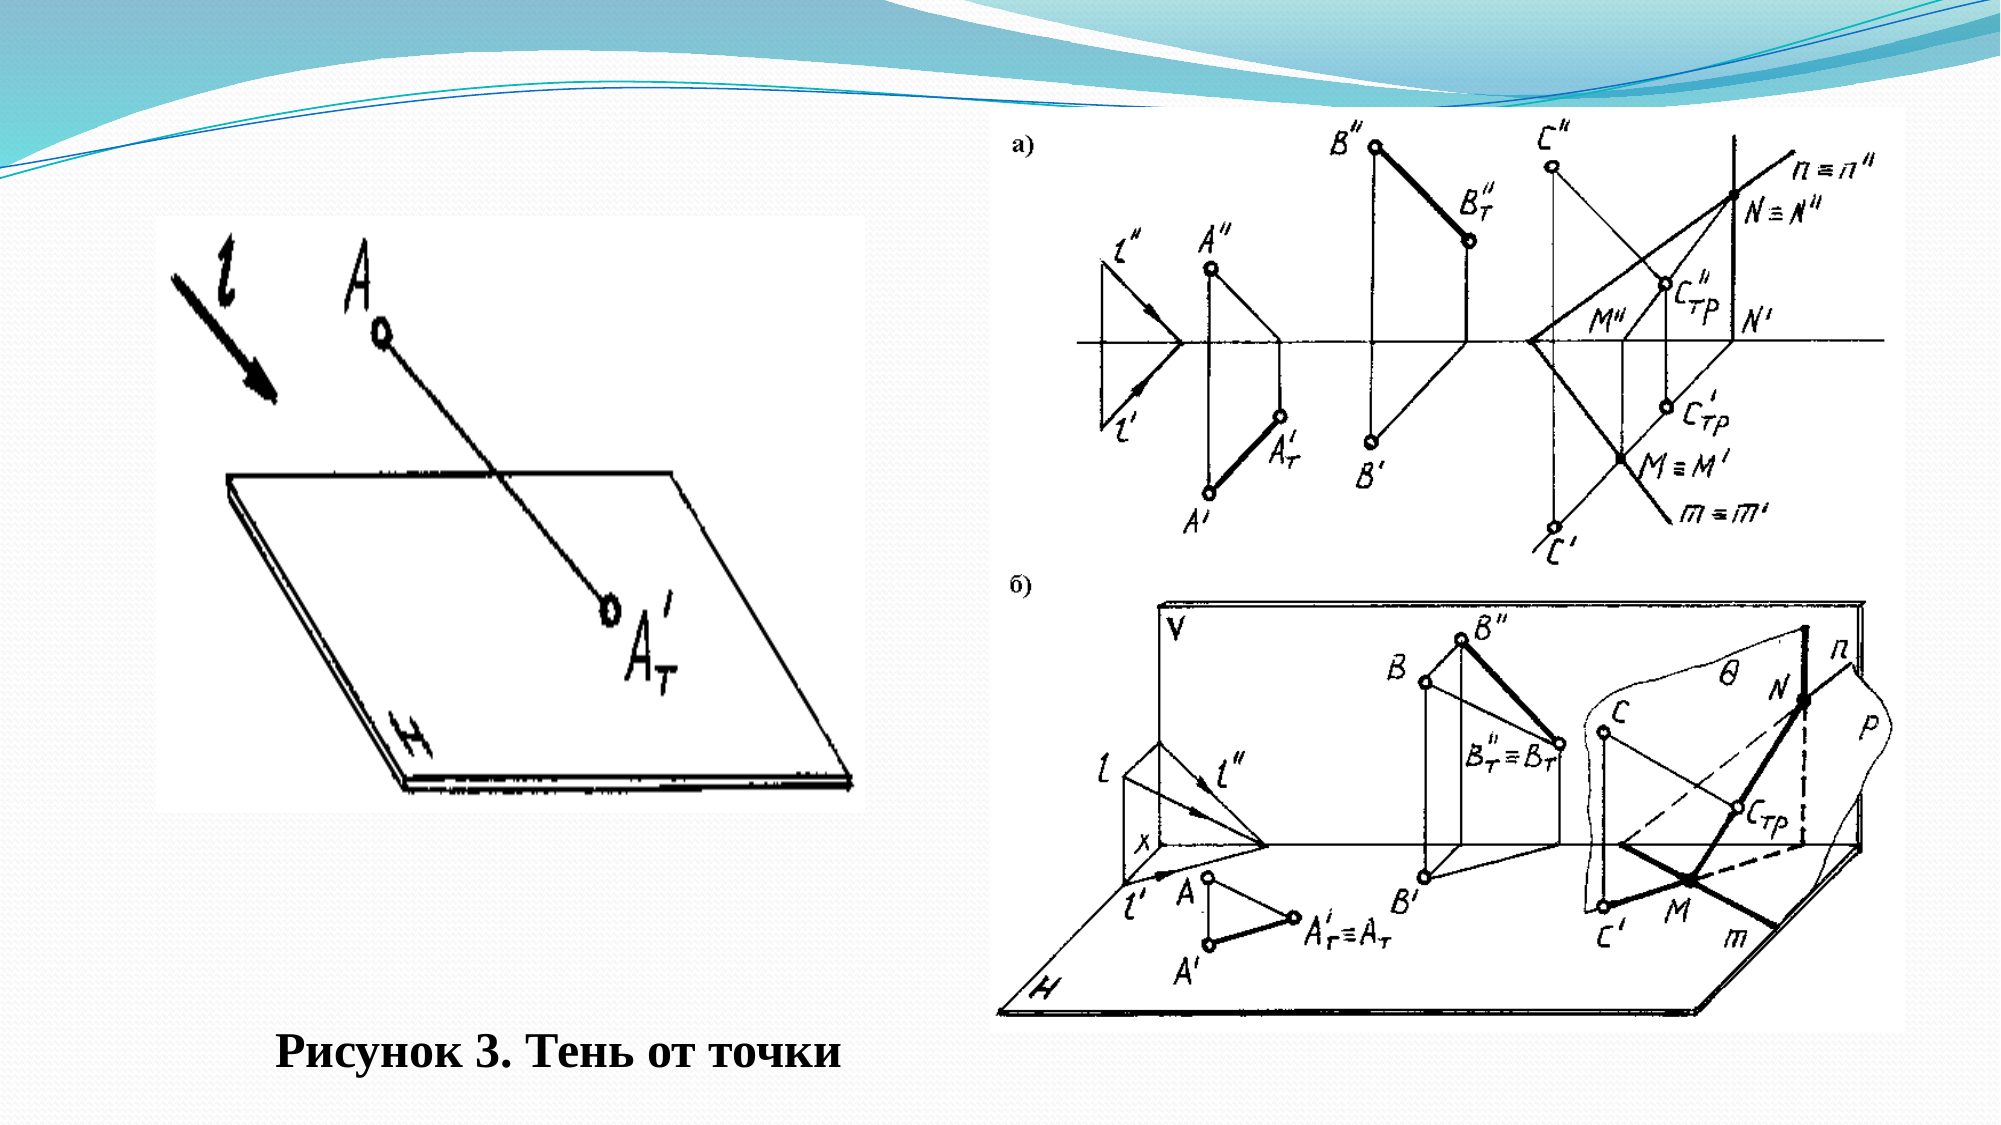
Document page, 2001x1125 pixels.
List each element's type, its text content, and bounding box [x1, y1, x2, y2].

picture [155, 216, 865, 813]
text_box Рисунок 3. Тень от точки [260, 1010, 1168, 1086]
picture [990, 107, 1905, 1032]
